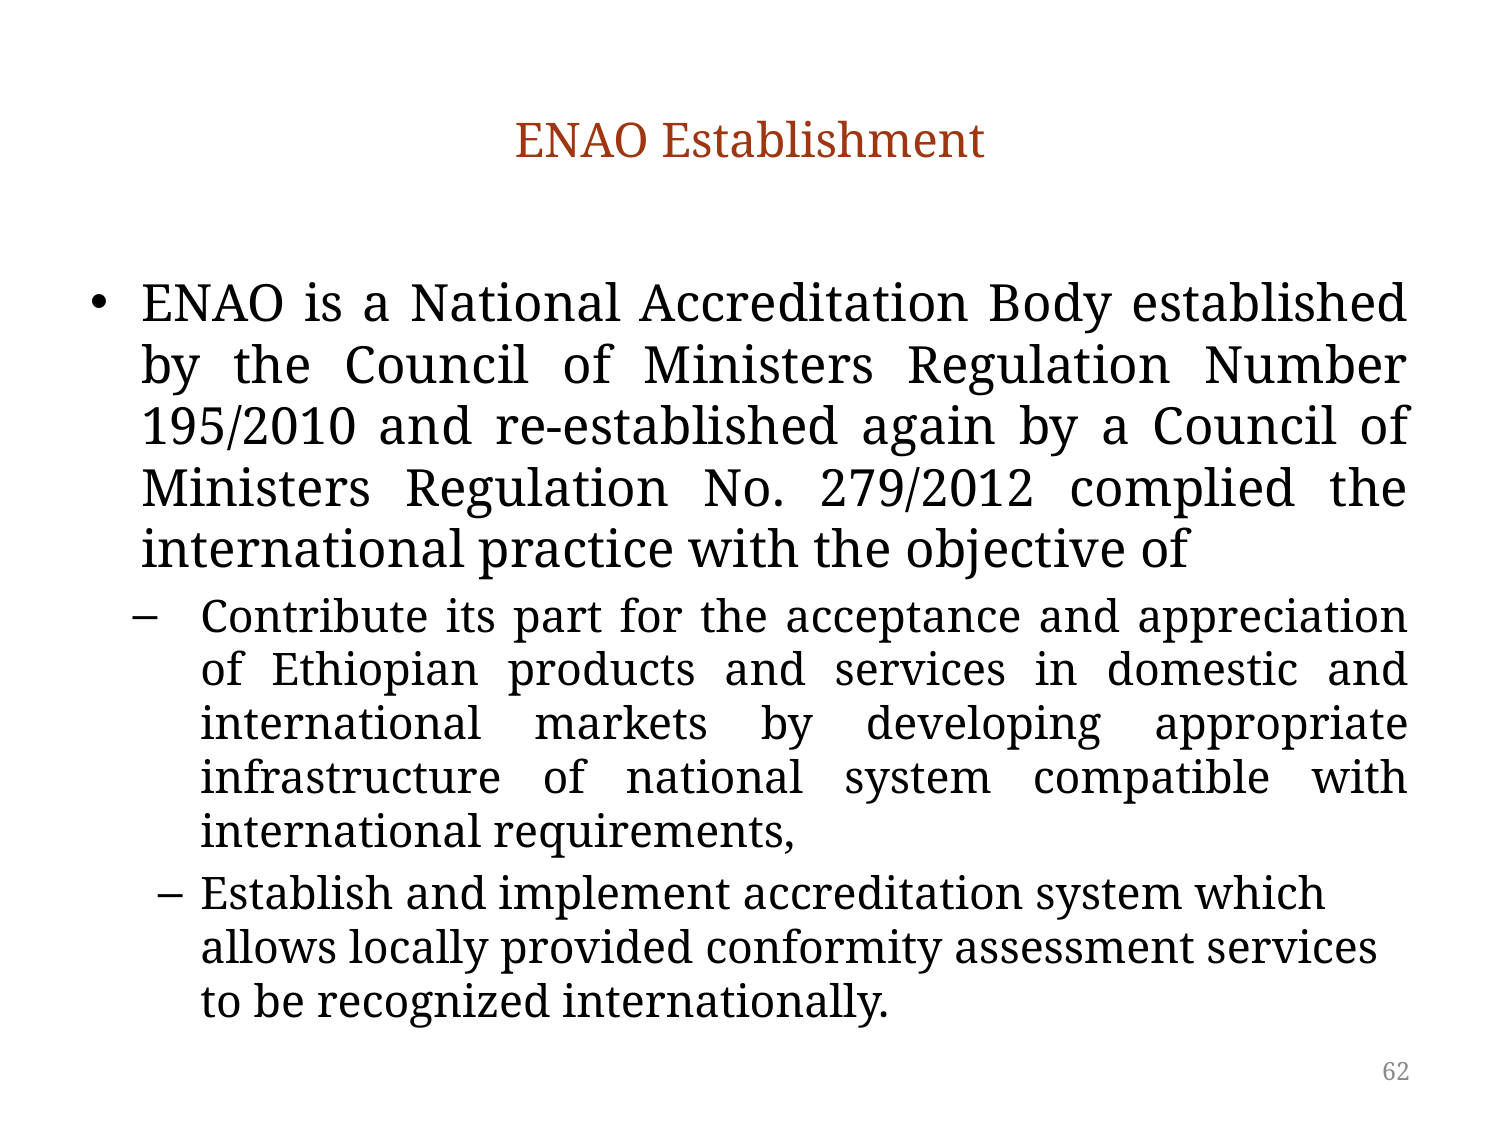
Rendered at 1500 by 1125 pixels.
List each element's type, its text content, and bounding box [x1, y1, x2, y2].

slide_number 62 [1074, 1042, 1425, 1103]
list ENAO is a National Accreditation Body established by the Council of Ministers Regulation Number 195/2010 and re-established again by a Council of Ministers Regulation No. 279/2012 complied the international practice with the objective of Contribute its part for the acceptance and appreciation of Ethiopian products and services in domestic and international markets by developing appropriate infrastructure of national system compatible with international requirements, Establish and implement accreditation system which allows locally provided conformity assessment services to be recognized internationally. [75, 262, 1425, 1050]
title ENAO Establishment [75, 45, 1425, 233]
